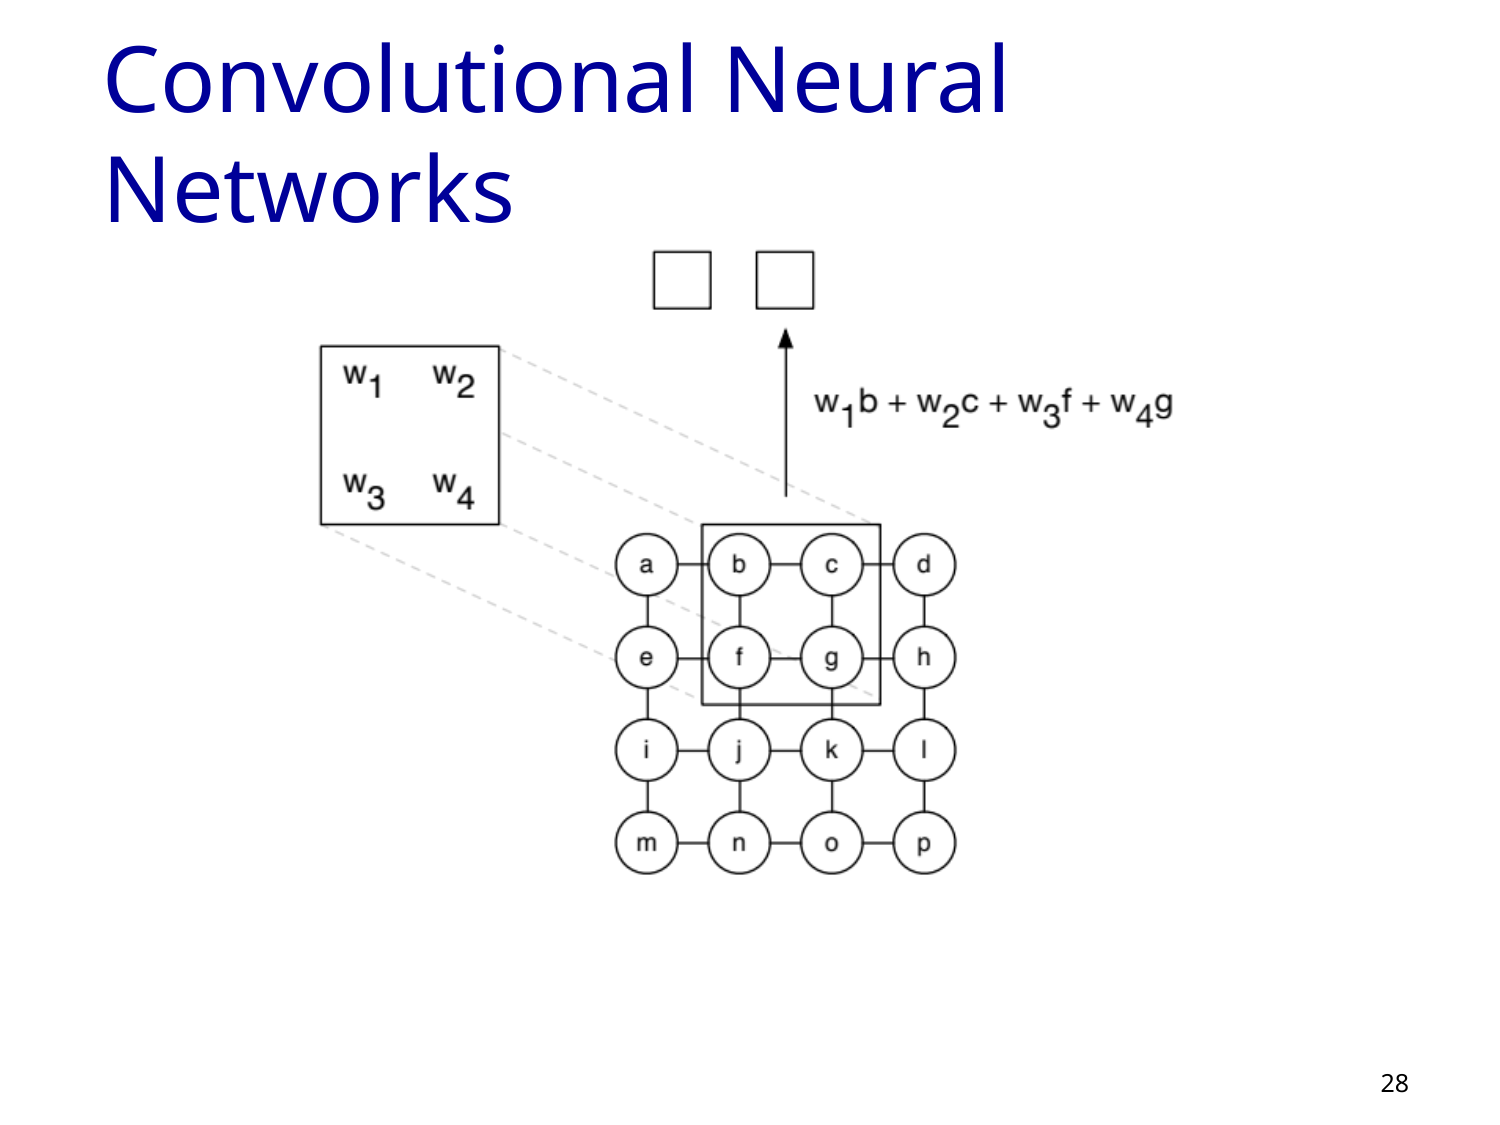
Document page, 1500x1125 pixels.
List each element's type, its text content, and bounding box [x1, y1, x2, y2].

slide_number 28 [1365, 1060, 1477, 1106]
picture [316, 247, 1182, 876]
title Convolutional Neural Networks [87, 37, 1363, 225]
